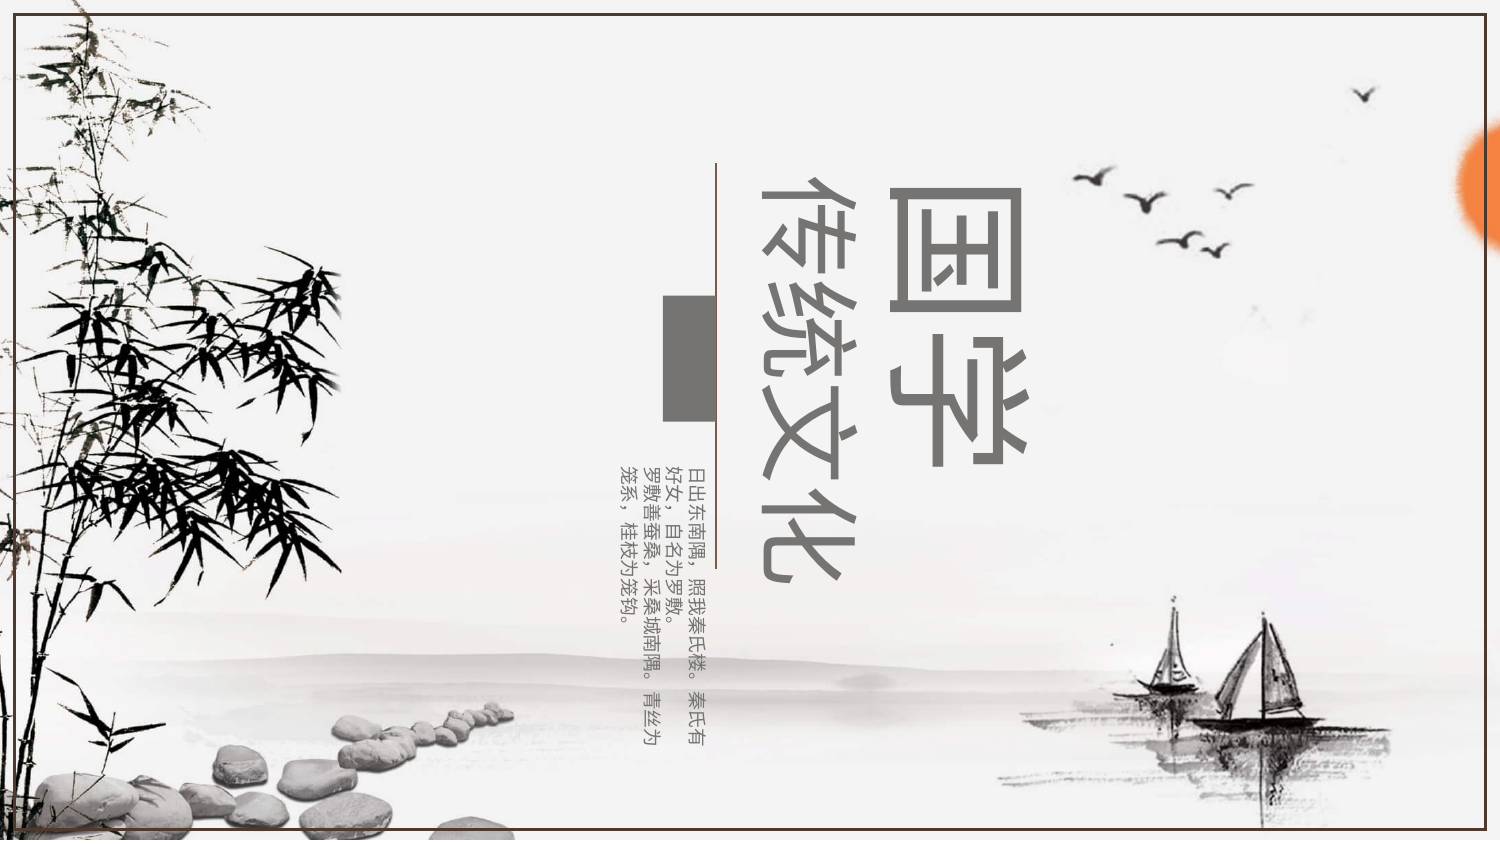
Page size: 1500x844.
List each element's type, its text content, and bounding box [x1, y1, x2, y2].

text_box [662, 163, 717, 570]
text_box 国学 传统文化 [723, 840, 1061, 844]
picture [0, 0, 1500, 840]
